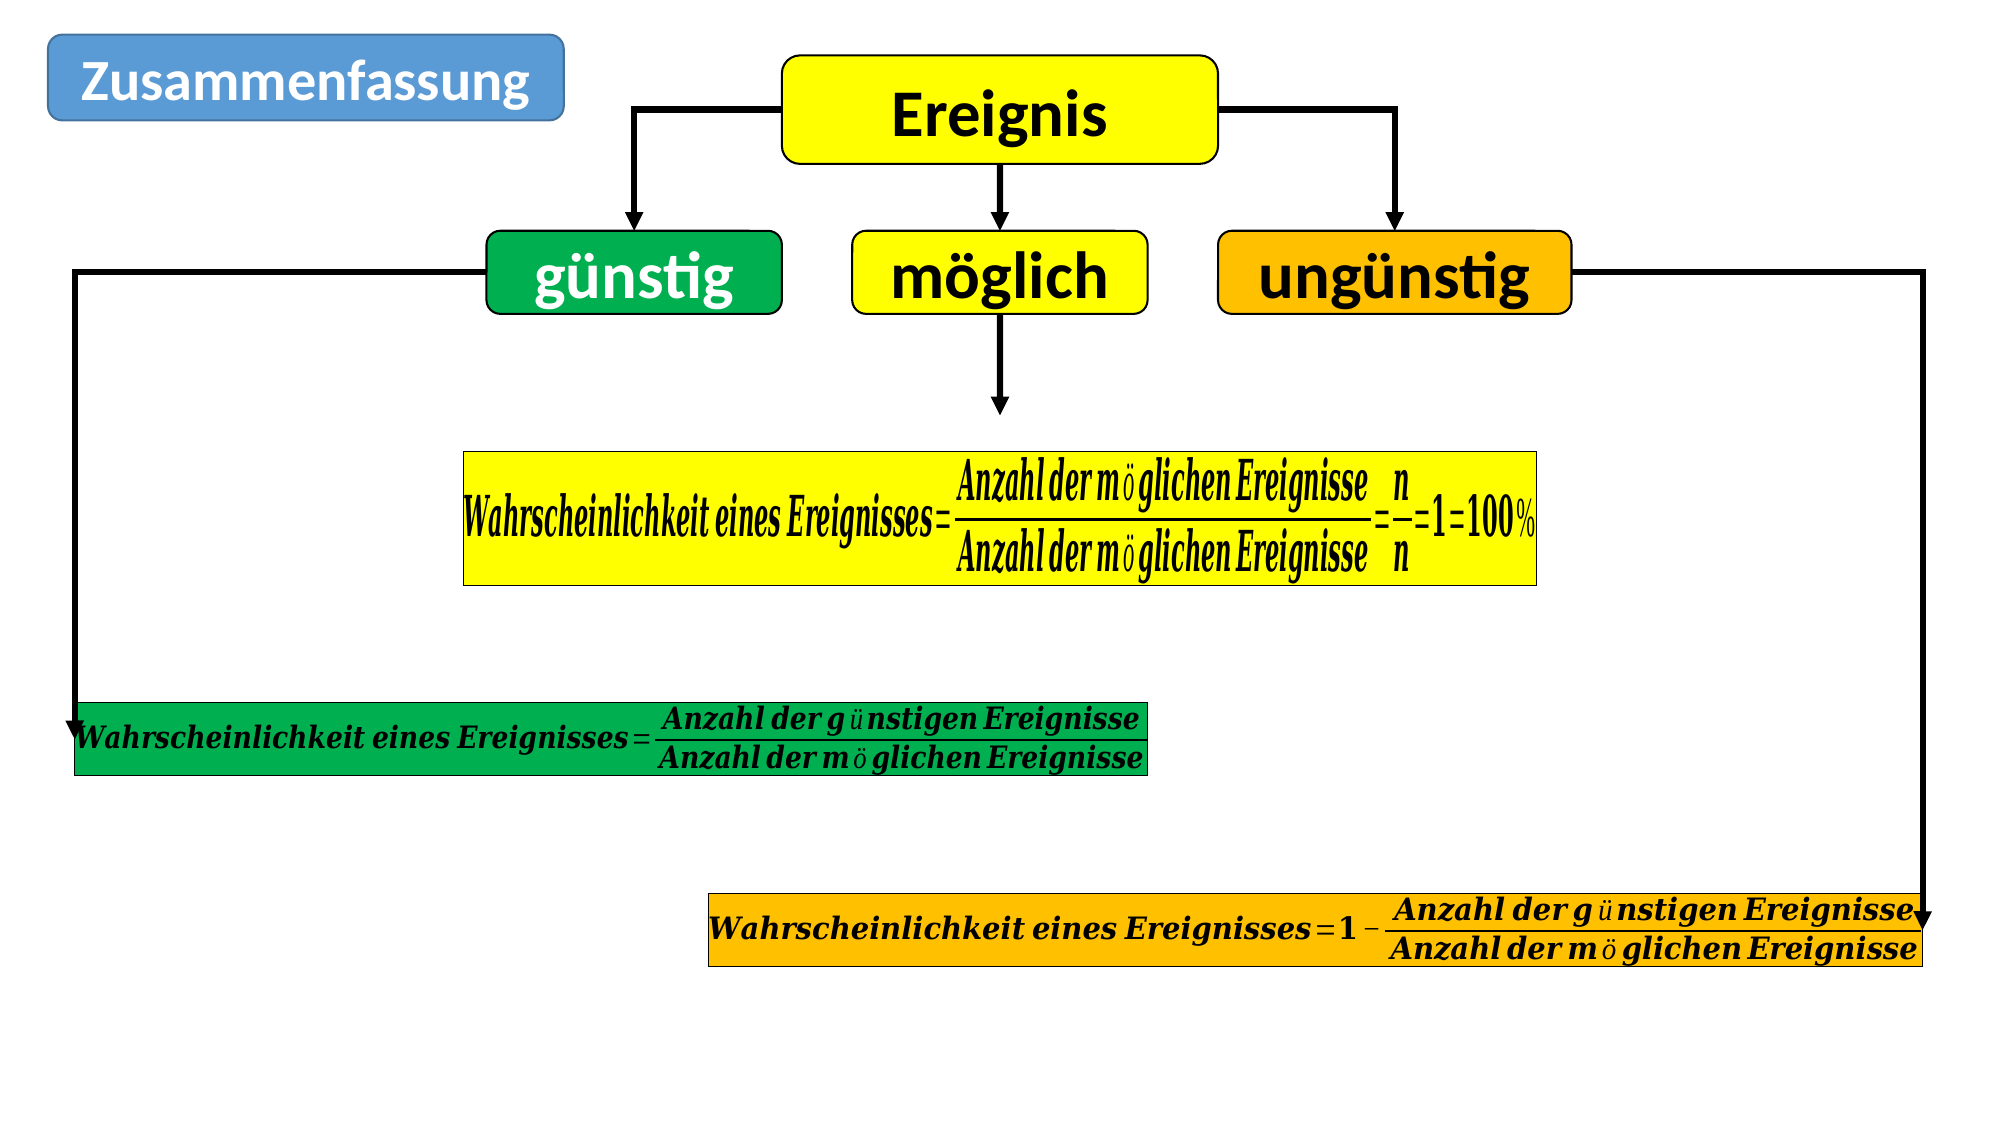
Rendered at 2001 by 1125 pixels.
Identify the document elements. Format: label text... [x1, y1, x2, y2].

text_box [74, 272, 708, 776]
text_box Zusammenfassung [46, 33, 565, 122]
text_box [463, 313, 708, 586]
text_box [486, 109, 1572, 272]
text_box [708, 272, 1923, 967]
text_box Ereignis [780, 54, 1220, 109]
